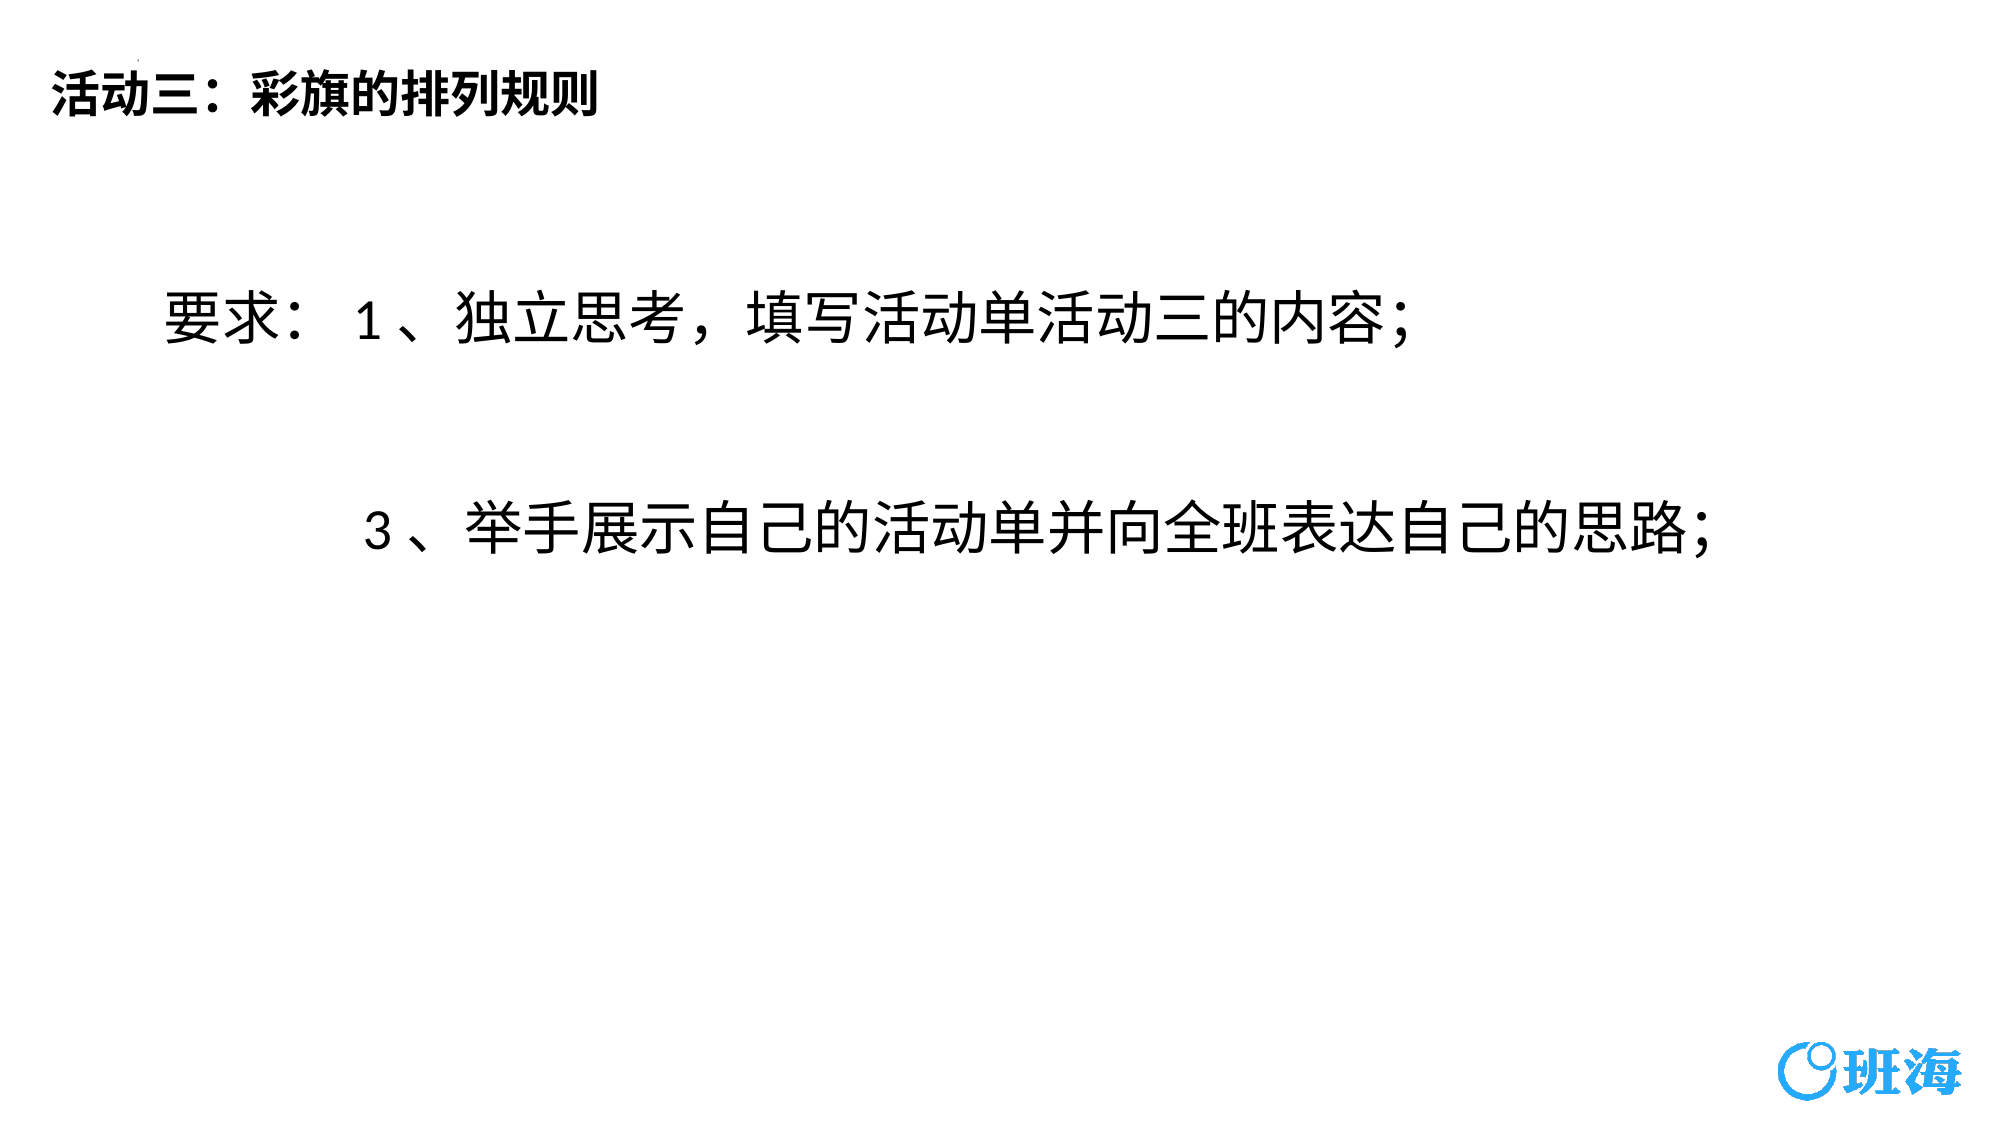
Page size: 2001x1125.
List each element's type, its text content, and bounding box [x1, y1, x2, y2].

picture [1768, 1000, 1972, 1125]
text_box 要求：1、独立思考，填写活动单活动三的内容； 3、举手展示自己的活动单并向全班表达自己的思路； [149, 273, 1738, 569]
text_box 活动三：彩旗的排列规则 [35, 55, 640, 130]
